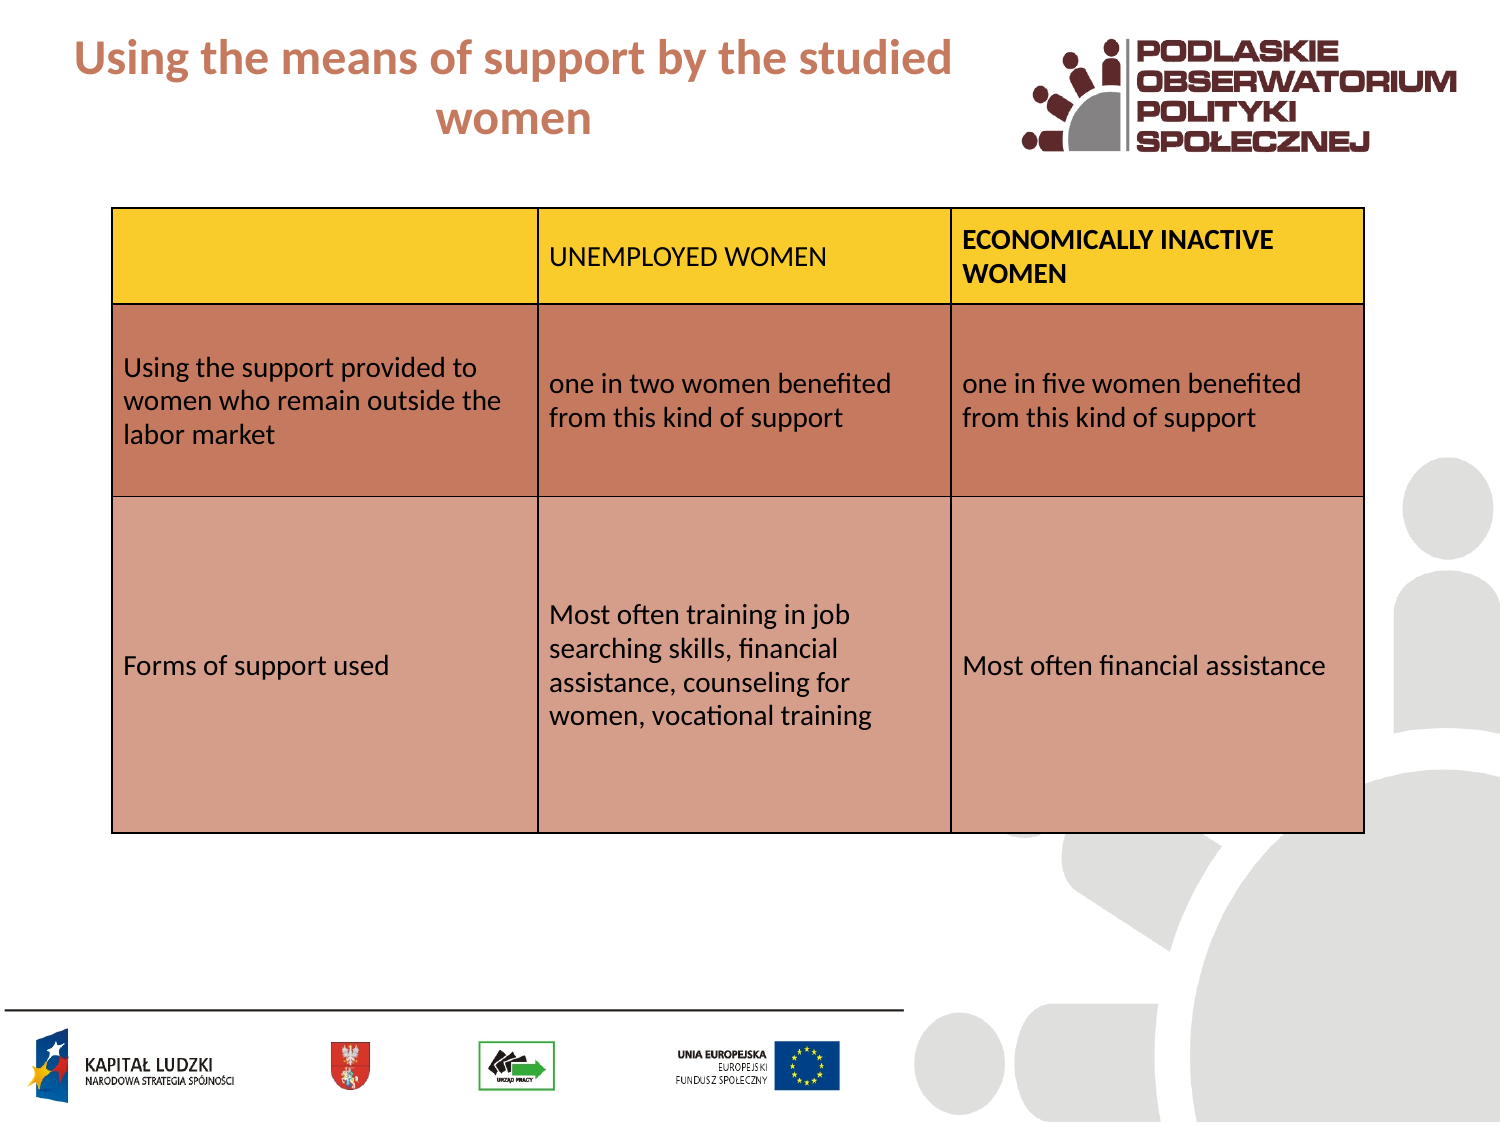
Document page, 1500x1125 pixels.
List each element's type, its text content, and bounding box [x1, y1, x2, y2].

table_cell Most often training in job searching skills, financial assistance, counseling for women, vocational training [539, 497, 950, 832]
table_cell Most often financial assistance [952, 497, 1363, 832]
table_cell Forms of support used [113, 497, 537, 832]
table_header ECONOMICALLY INACTIVE WOMEN [952, 209, 1363, 303]
table_cell Using the support provided to women who remain outside the labor market [113, 305, 537, 496]
picture [0, 0, 1500, 1125]
title Using the means of support by the studied women [17, 19, 1010, 149]
table_cell one in five women benefited from this kind of support [952, 305, 1363, 496]
table_header UNEMPLOYED WOMEN [539, 209, 950, 303]
table_header [113, 209, 537, 303]
table_cell one in two women benefited from this kind of support [539, 305, 950, 496]
